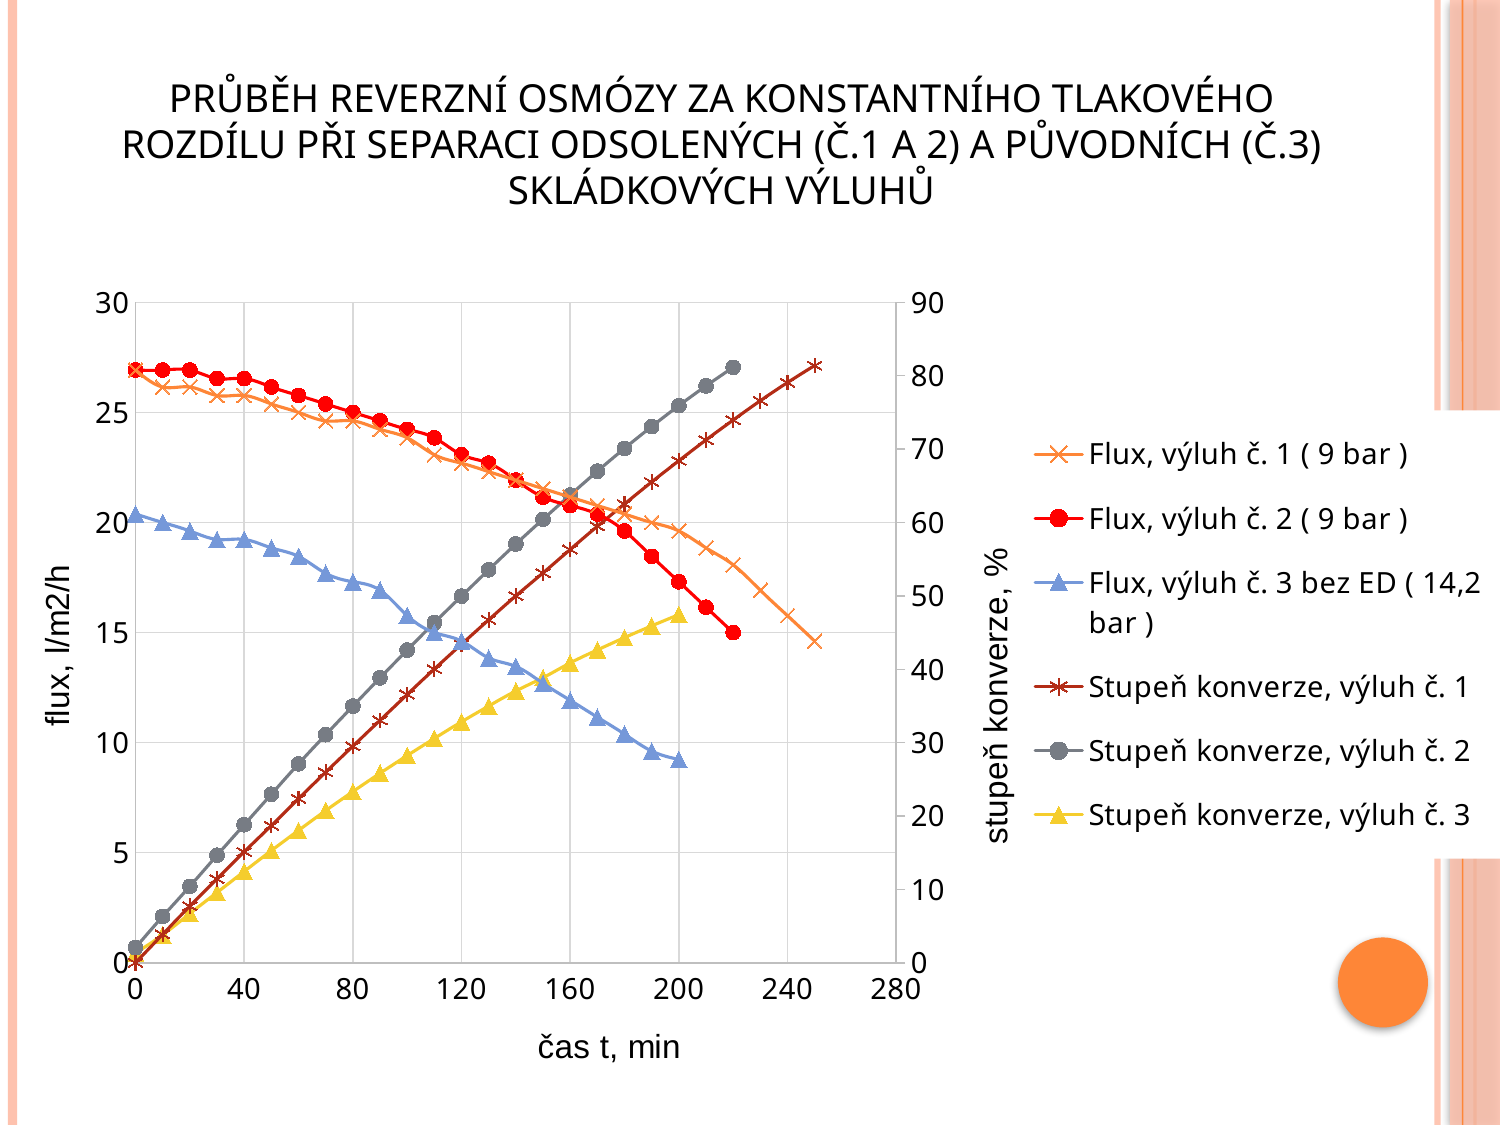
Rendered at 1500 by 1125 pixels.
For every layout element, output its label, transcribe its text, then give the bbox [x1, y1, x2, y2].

chart [28, 261, 1500, 1095]
title Průběh reverzní osmózy za konstantního tlakového rozdílu při separaci odsolených (č.1 a 2) a původních (č.3) skládkových výluhů [76, 66, 1366, 220]
